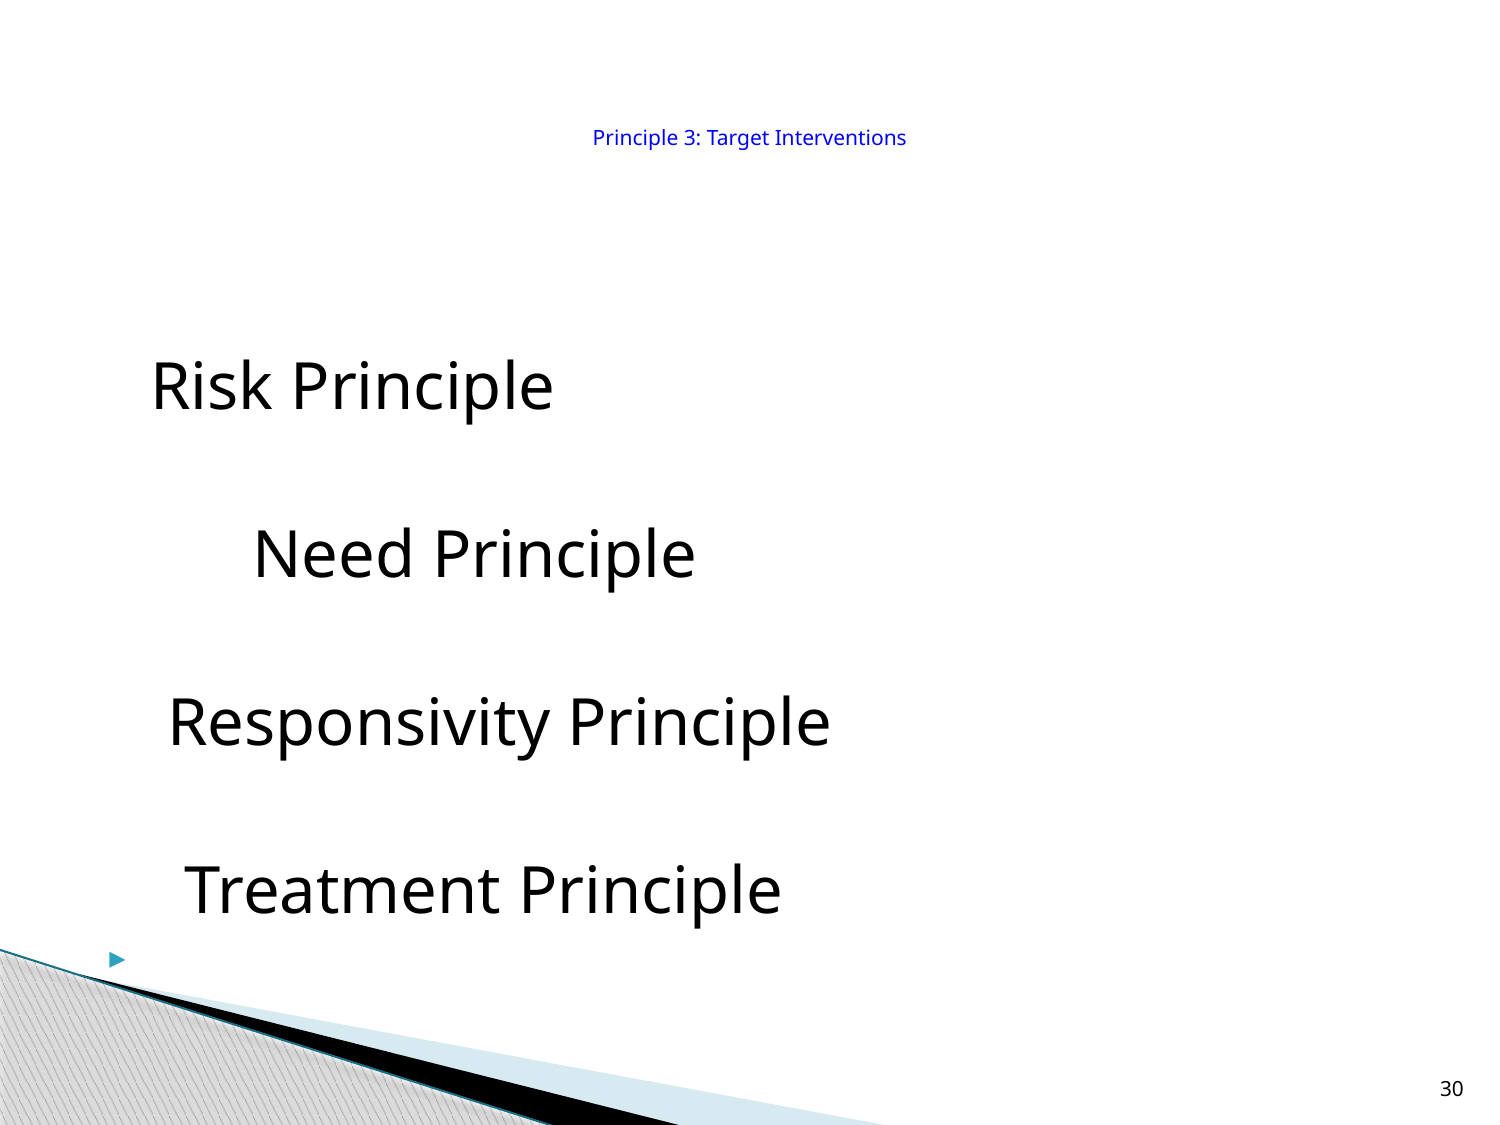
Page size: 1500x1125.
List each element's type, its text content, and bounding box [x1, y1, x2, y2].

list Risk Principle Need Principle Responsivity Principle Treatment Principle [75, 224, 1425, 1005]
title Principle 3: Target Interventions [75, 75, 1425, 200]
slide_number 30 [1418, 1051, 1479, 1112]
